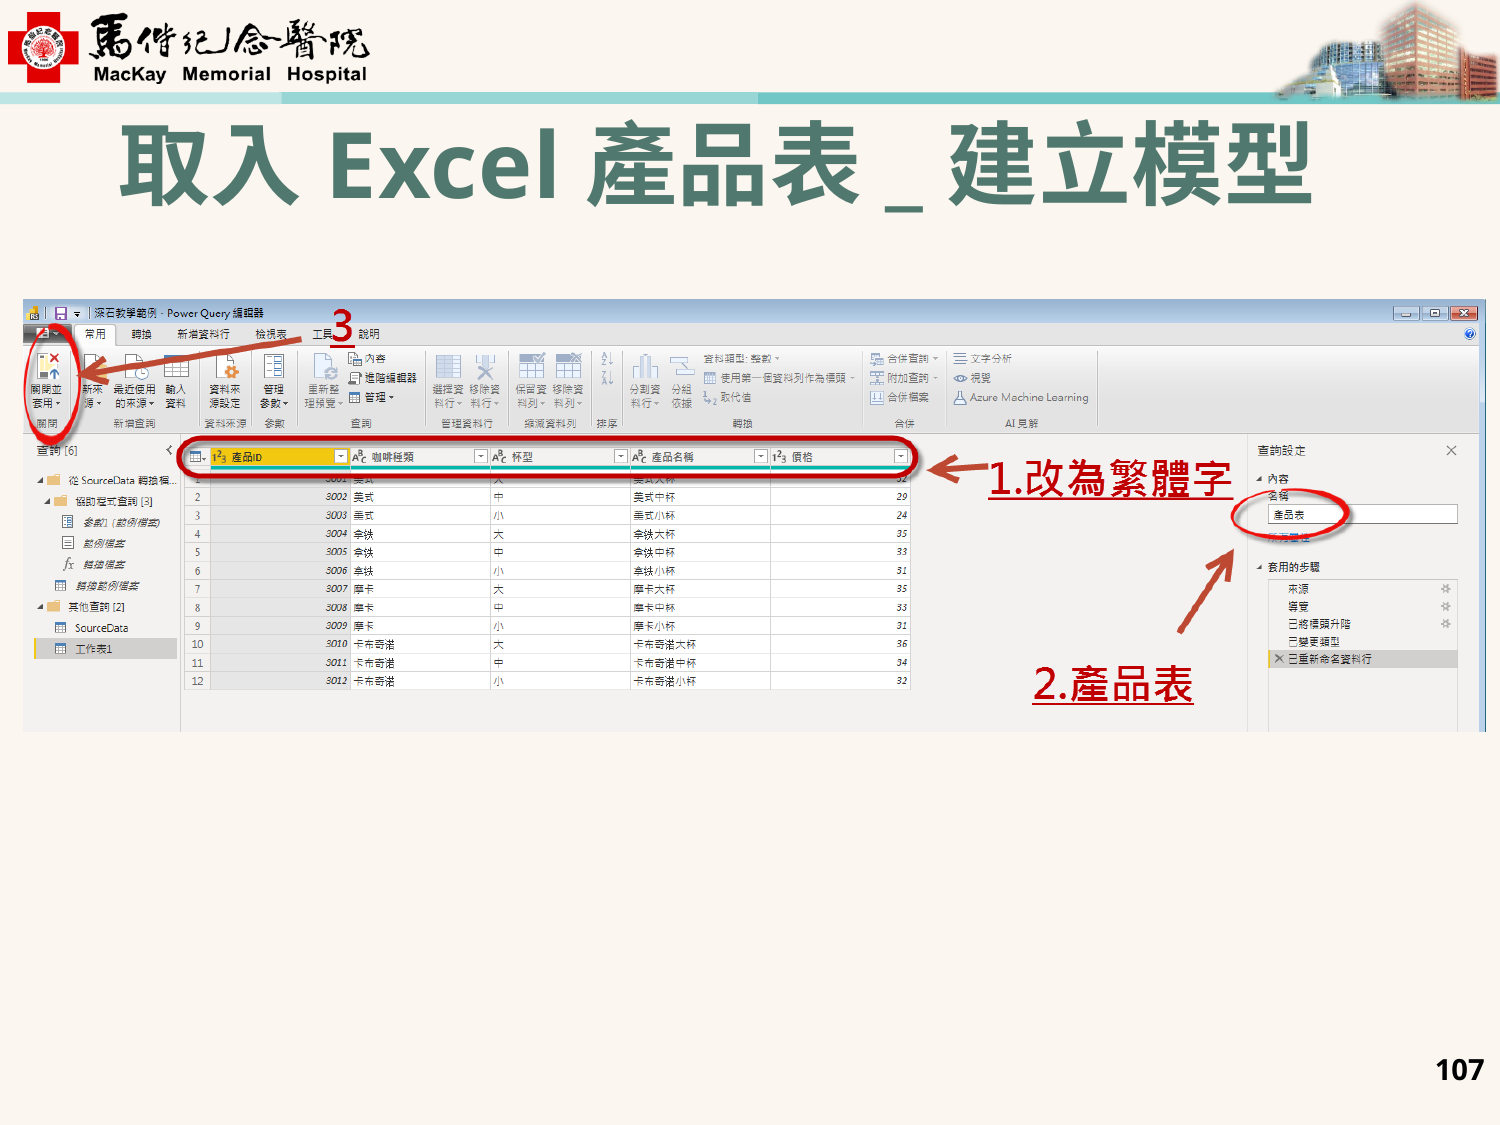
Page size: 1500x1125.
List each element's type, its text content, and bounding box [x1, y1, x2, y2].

picture [8, 12, 370, 84]
slide_number 107 [1162, 1040, 1500, 1101]
picture [1276, 0, 1495, 98]
title 取入Excel產品表_建立模型 [103, 59, 1397, 278]
picture [23, 299, 1486, 732]
